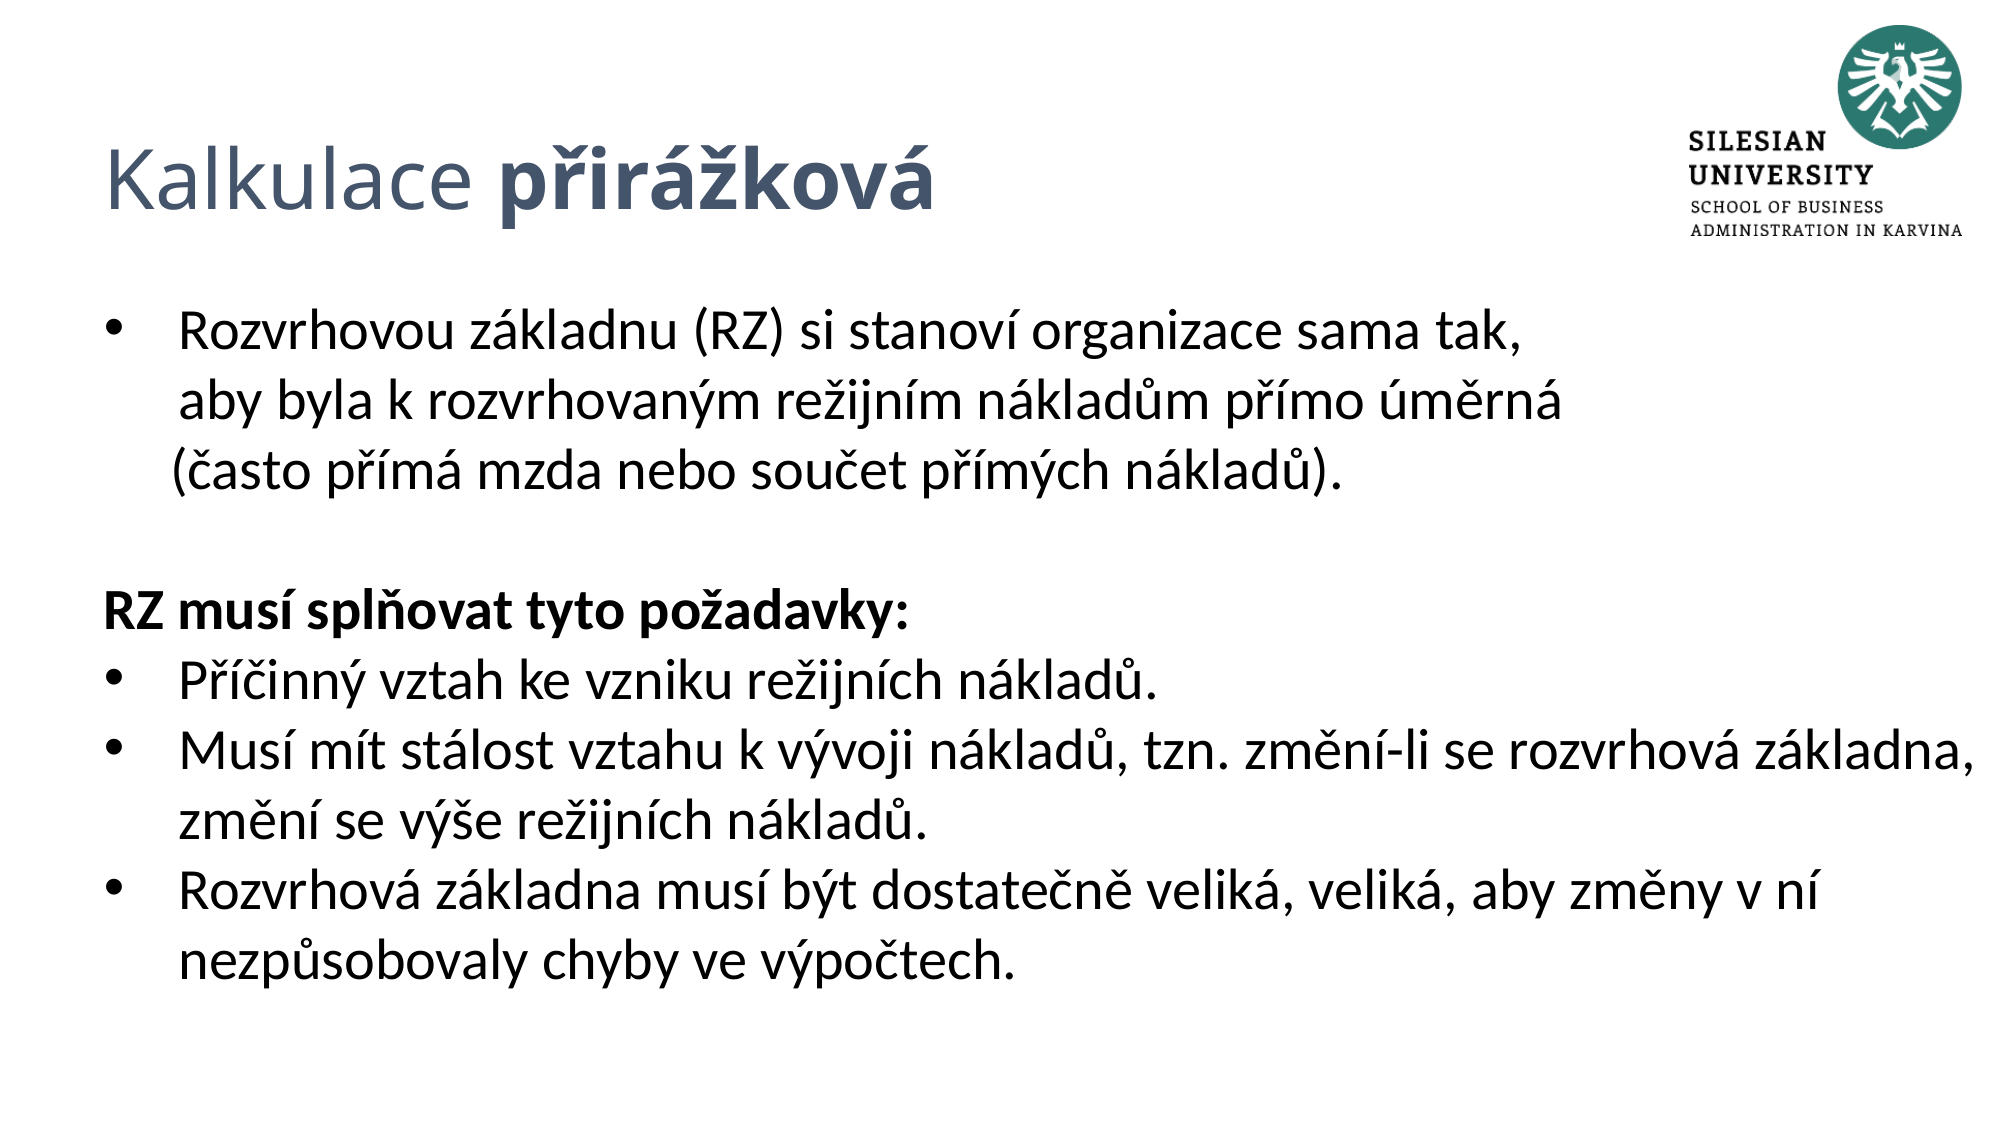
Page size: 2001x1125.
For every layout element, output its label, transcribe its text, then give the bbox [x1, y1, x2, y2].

picture [1689, 25, 1962, 236]
text_box Kalkulace přirážková [88, 130, 1792, 283]
text_box Rozvrhovou základnu (RZ) si stanoví organizace sama tak, aby byla k rozvrhovaným režijním nákladům přímo úměrná (často přímá mzda nebo součet přímých nákladů). RZ musí splňovat tyto požadavky: Příčinný vztah ke vzniku režijních nákladů. Musí mít stálost vztahu k vývoji nákladů, tzn. změní-li se rozvrhová základna, změní se výše režijních nákladů. Rozvrhová základna musí být dostatečně veliká, veliká, aby změny v ní nezpůsobovaly chyby ve výpočtech. [88, 283, 2000, 999]
